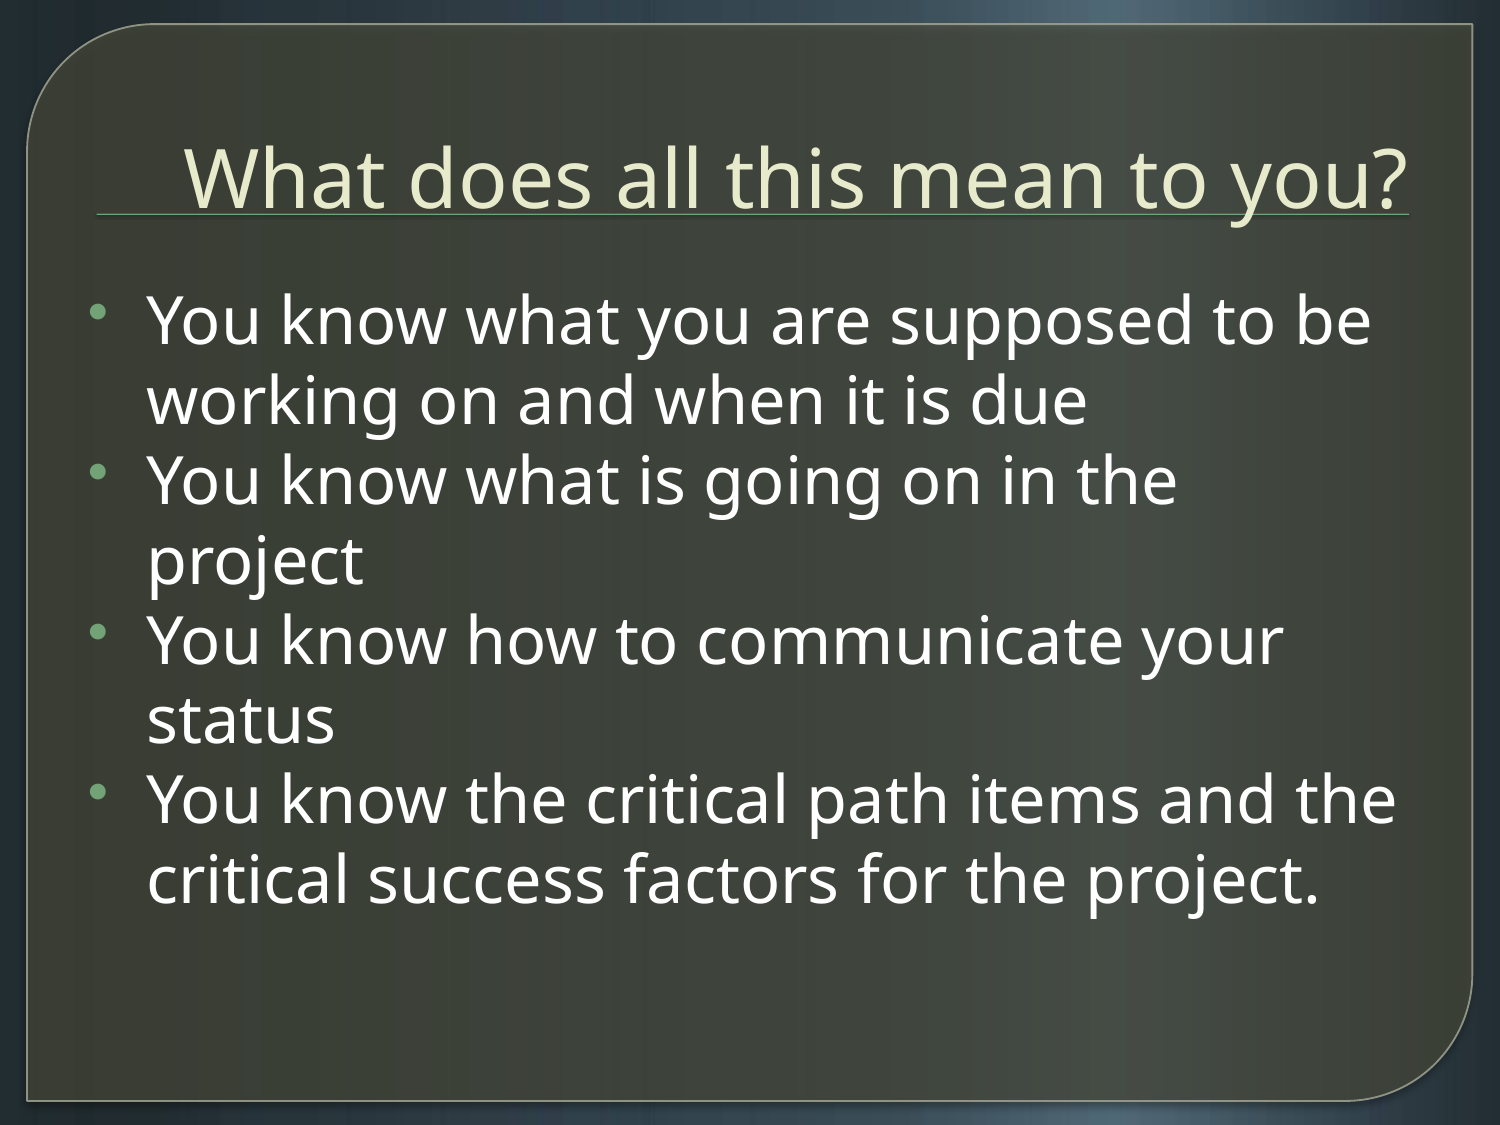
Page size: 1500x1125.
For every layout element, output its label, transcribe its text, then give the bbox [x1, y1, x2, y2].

picture [0, 0, 1500, 1125]
title What does all this mean to you? [75, 45, 1425, 233]
list You know what you are supposed to be working on and when it is due You know what is going on in the project You know how to communicate your status You know the critical path items and the critical success factors for the project. [75, 270, 1425, 1013]
